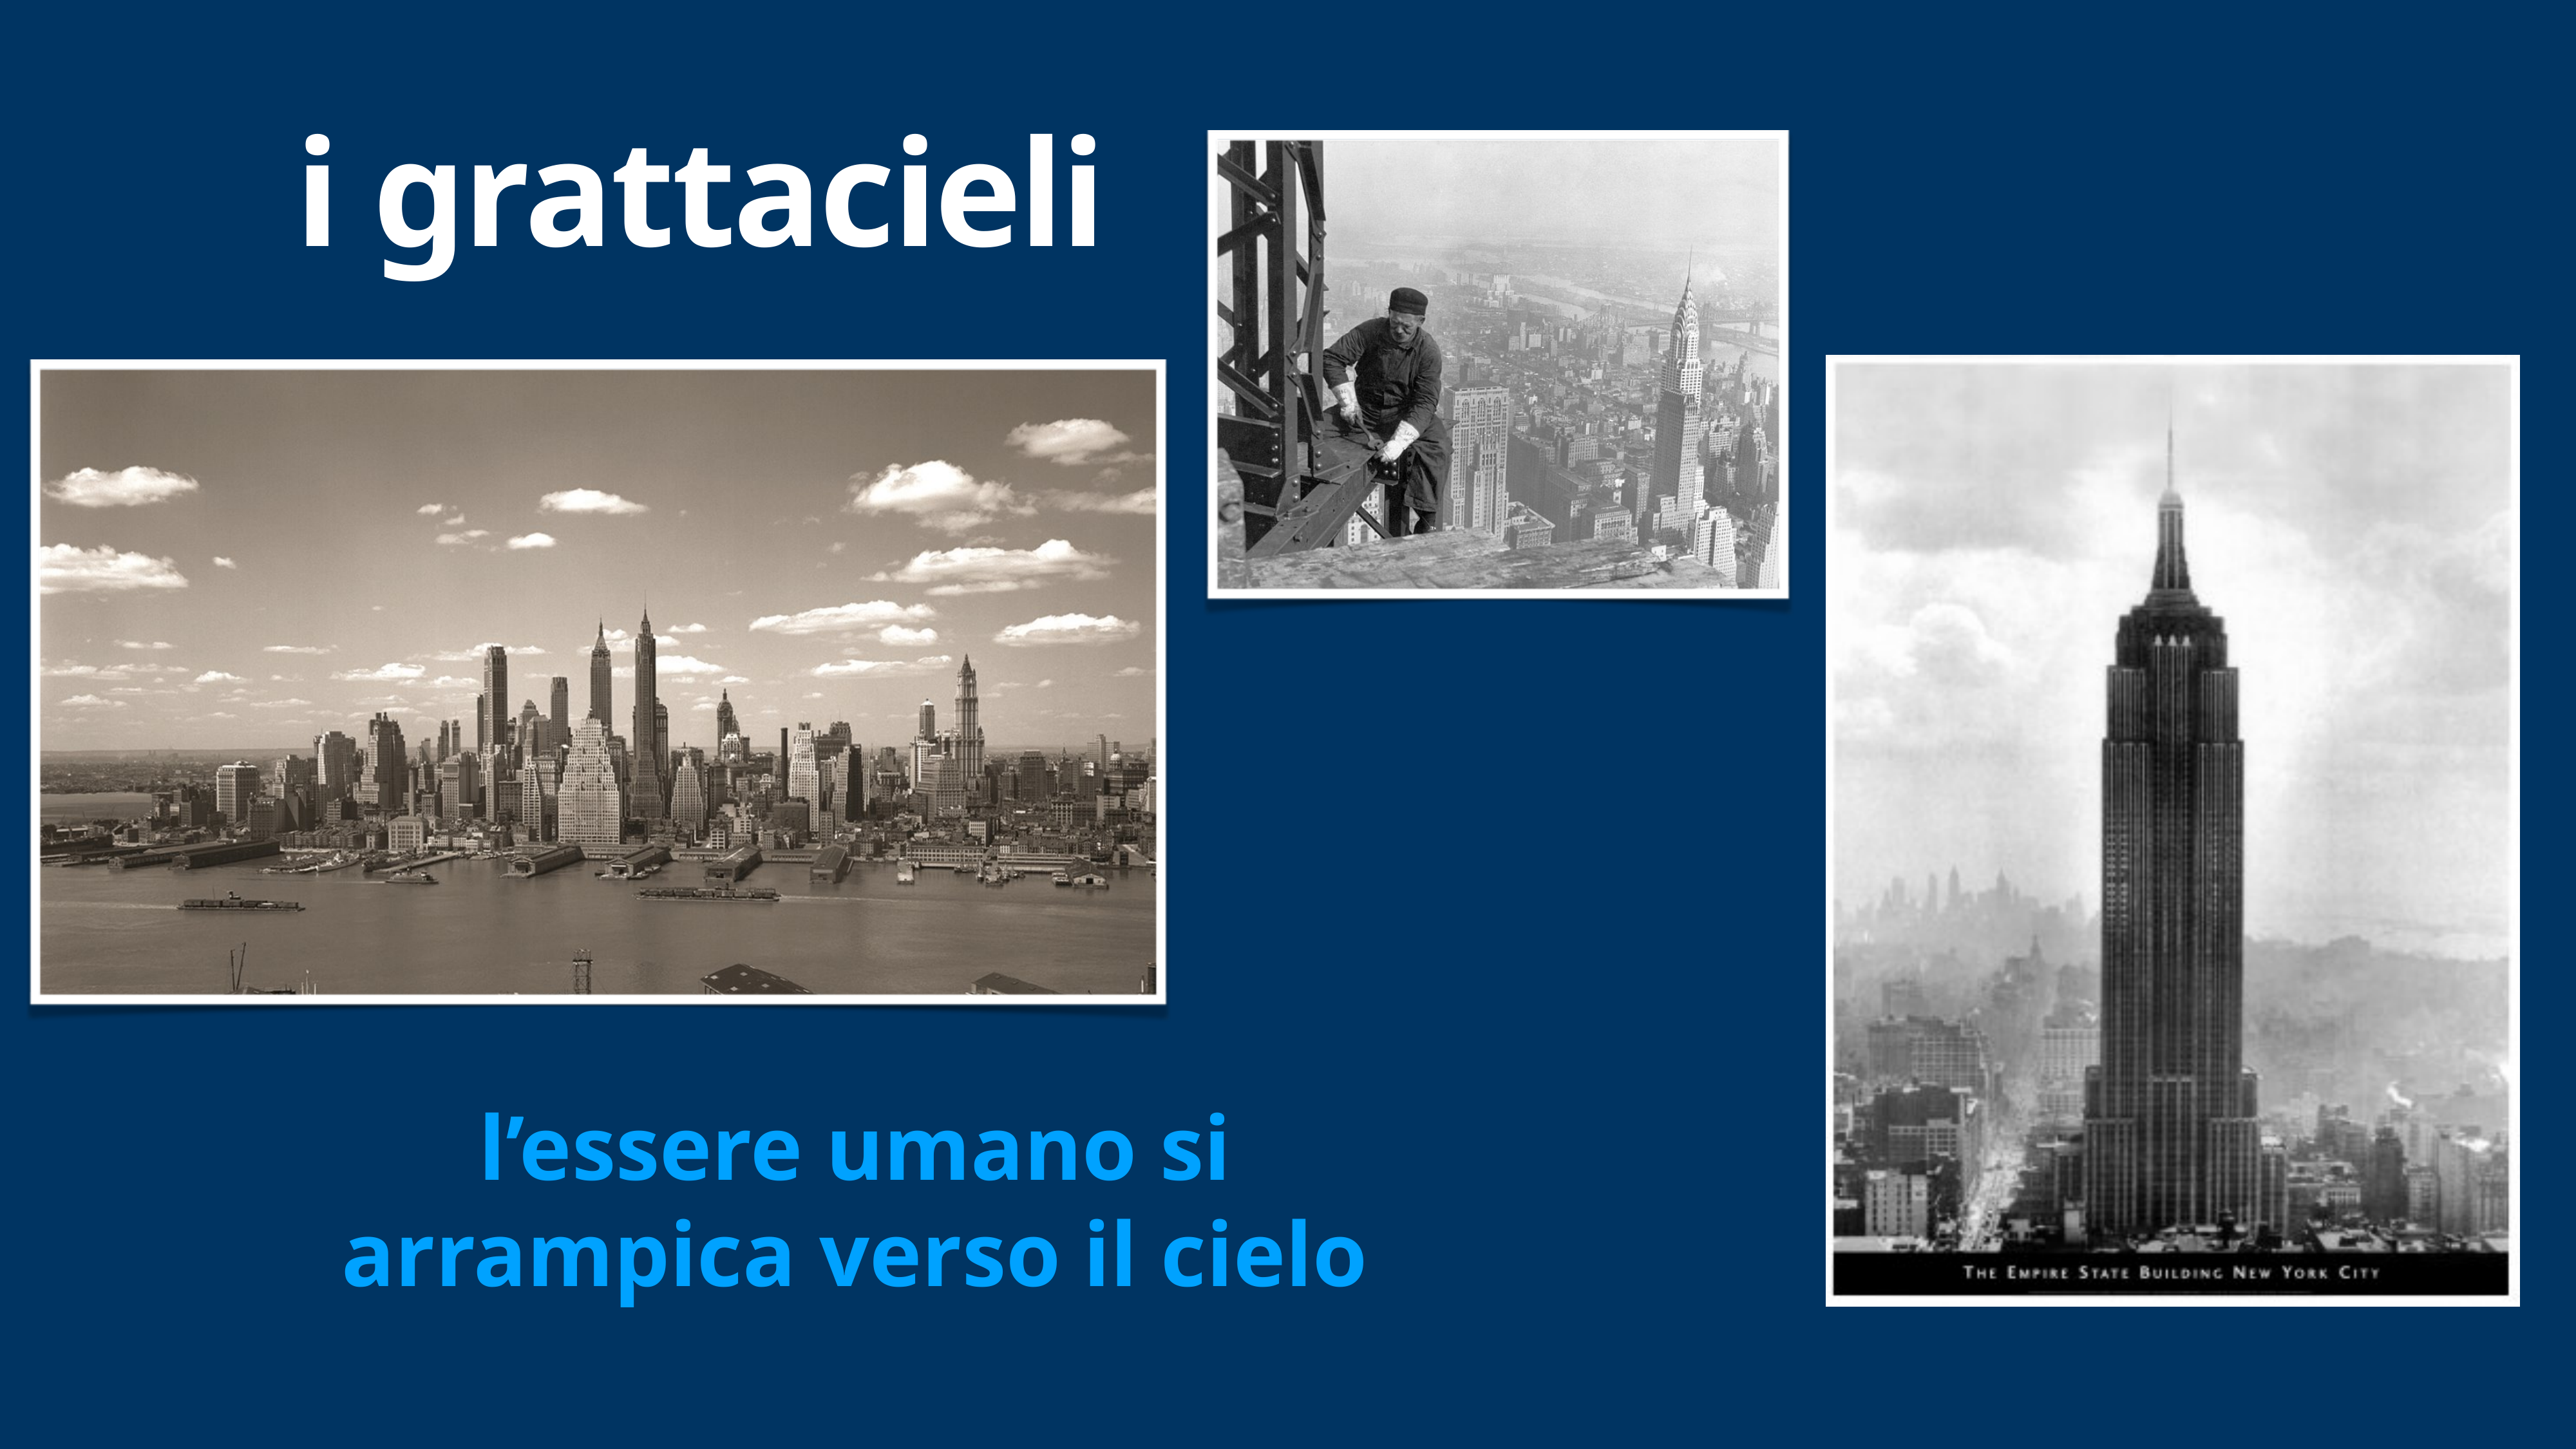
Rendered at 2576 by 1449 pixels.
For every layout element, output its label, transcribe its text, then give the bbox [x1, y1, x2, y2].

title i grattacieli [290, 88, 2576, 281]
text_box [1203, 130, 1795, 618]
picture [1826, 355, 2520, 1307]
subtitle l’essere umano si arrampica verso il cielo [281, 1085, 1428, 1334]
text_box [26, 359, 1173, 1025]
